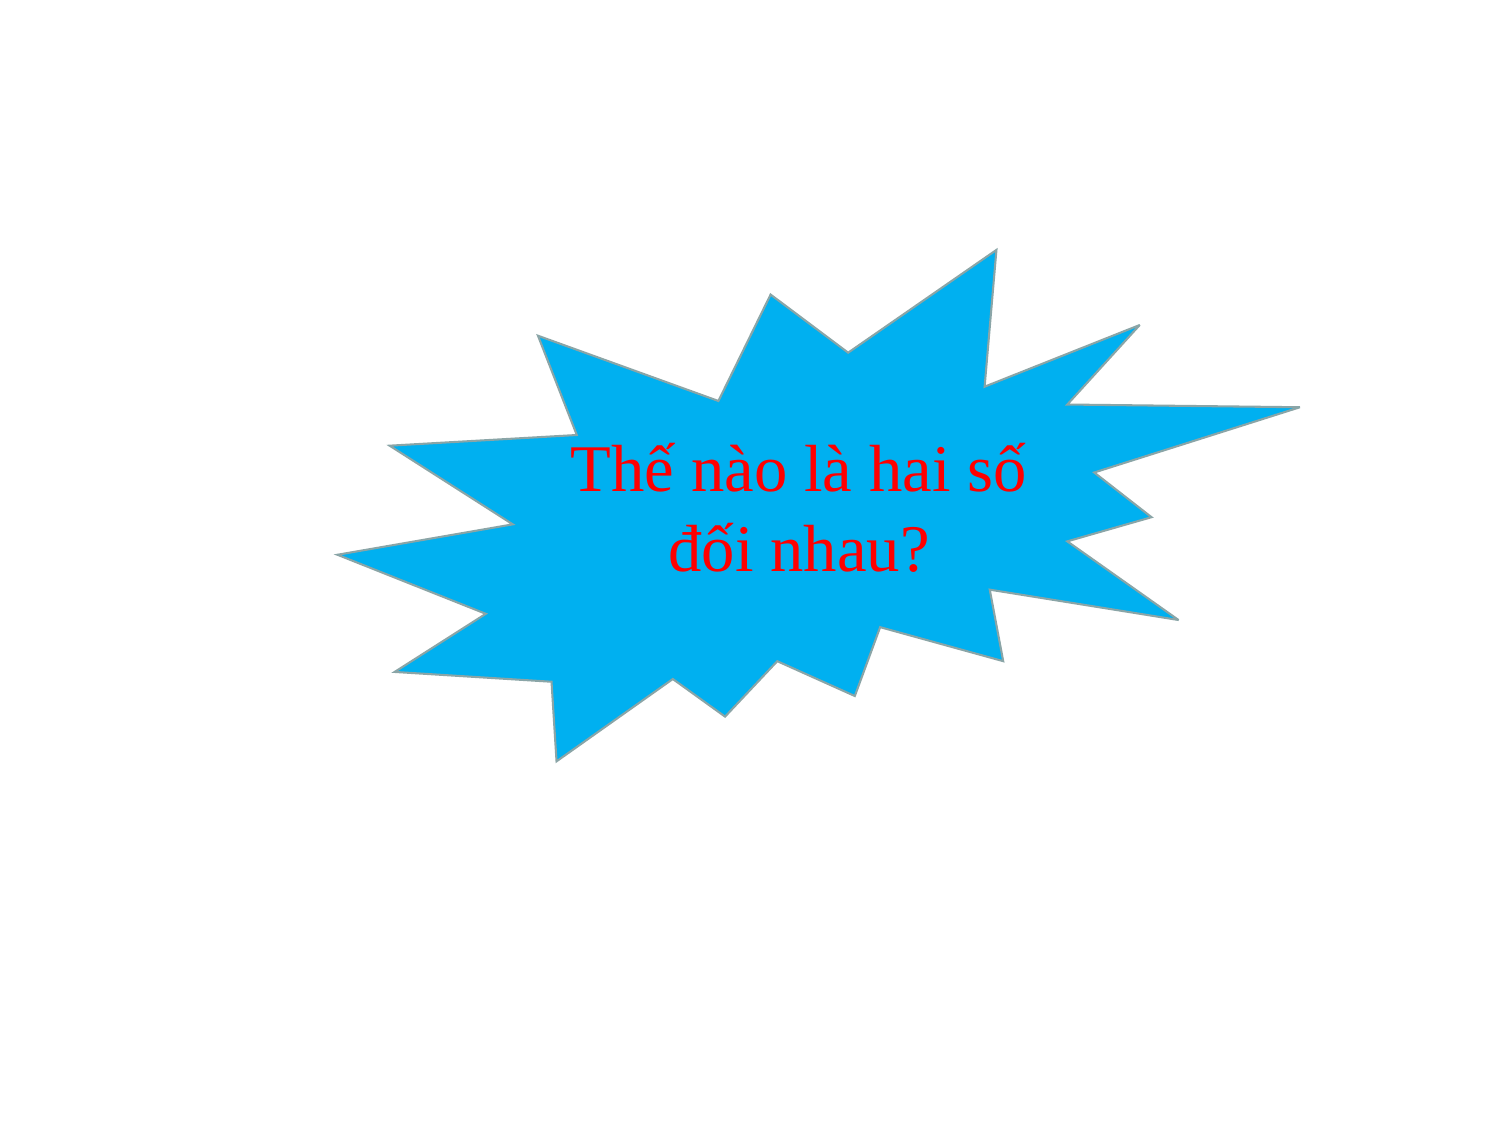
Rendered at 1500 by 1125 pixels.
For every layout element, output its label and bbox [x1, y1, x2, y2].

text_box [337, 249, 1300, 762]
